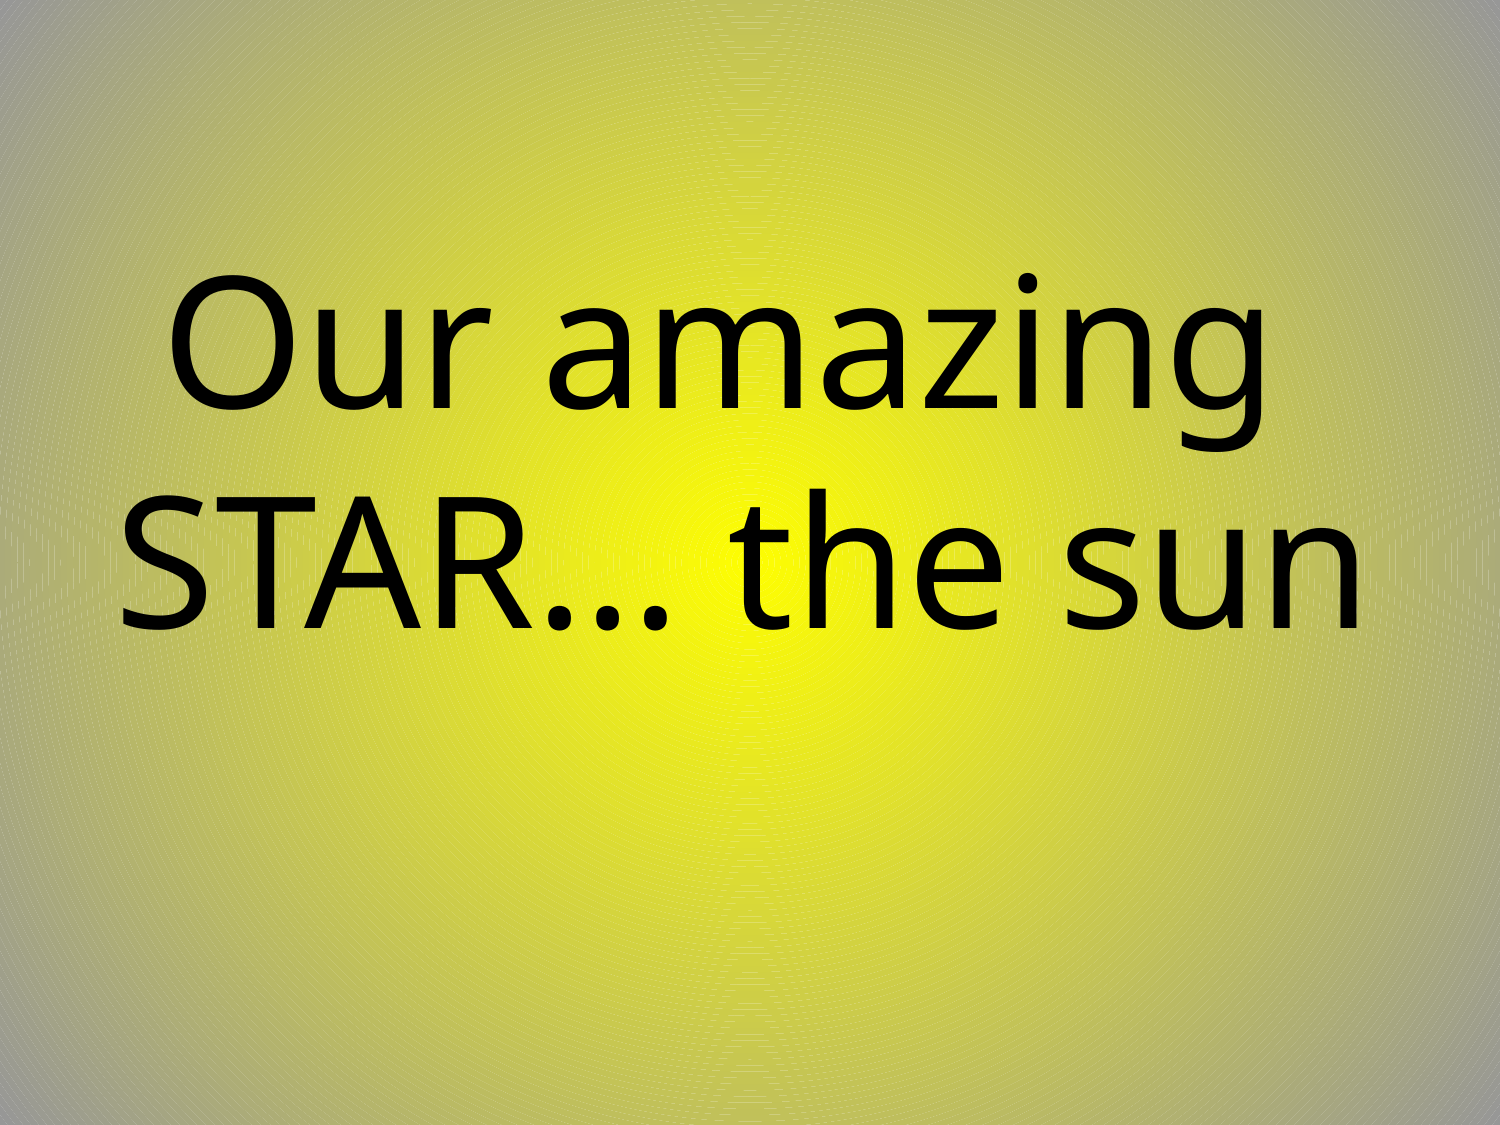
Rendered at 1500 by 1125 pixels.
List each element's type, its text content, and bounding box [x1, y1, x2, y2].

title Our amazing STAR… the sun [24, 299, 1463, 591]
